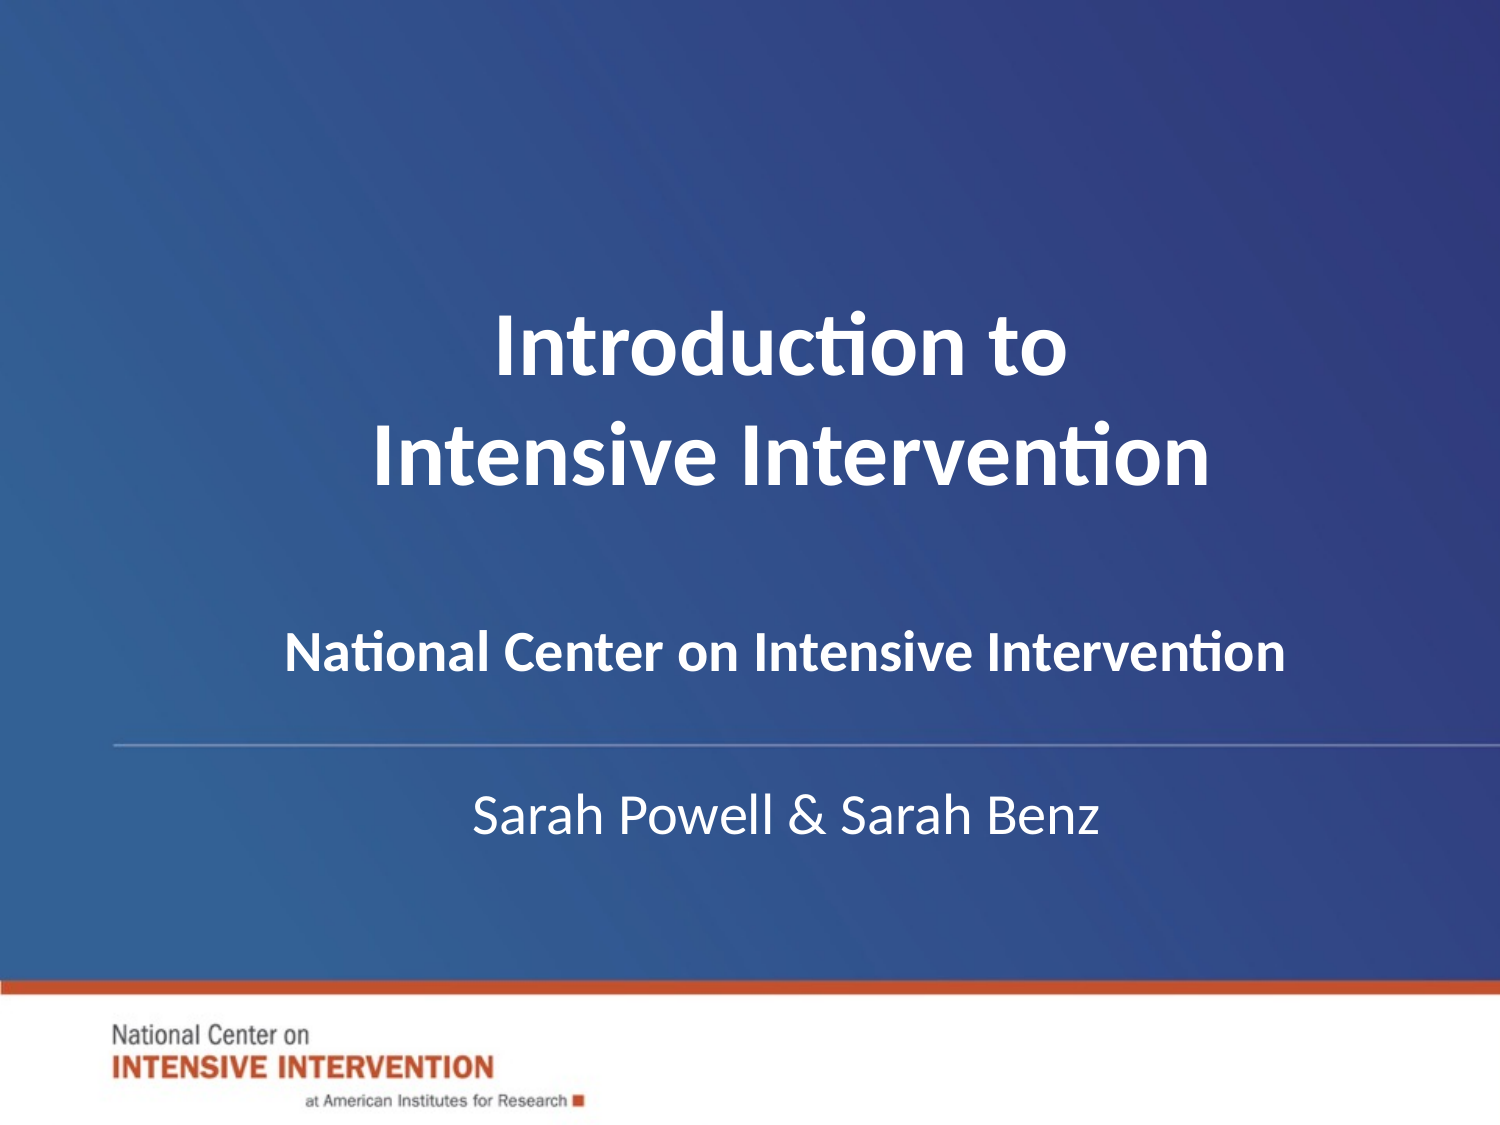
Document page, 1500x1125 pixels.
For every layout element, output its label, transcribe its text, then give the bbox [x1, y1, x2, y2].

text_box Sarah Powell & Sarah Benz [342, 769, 1232, 855]
title Introduction to Intensive Intervention National Center on Intensive Intervention [116, 271, 1468, 692]
picture [0, 0, 1500, 1125]
